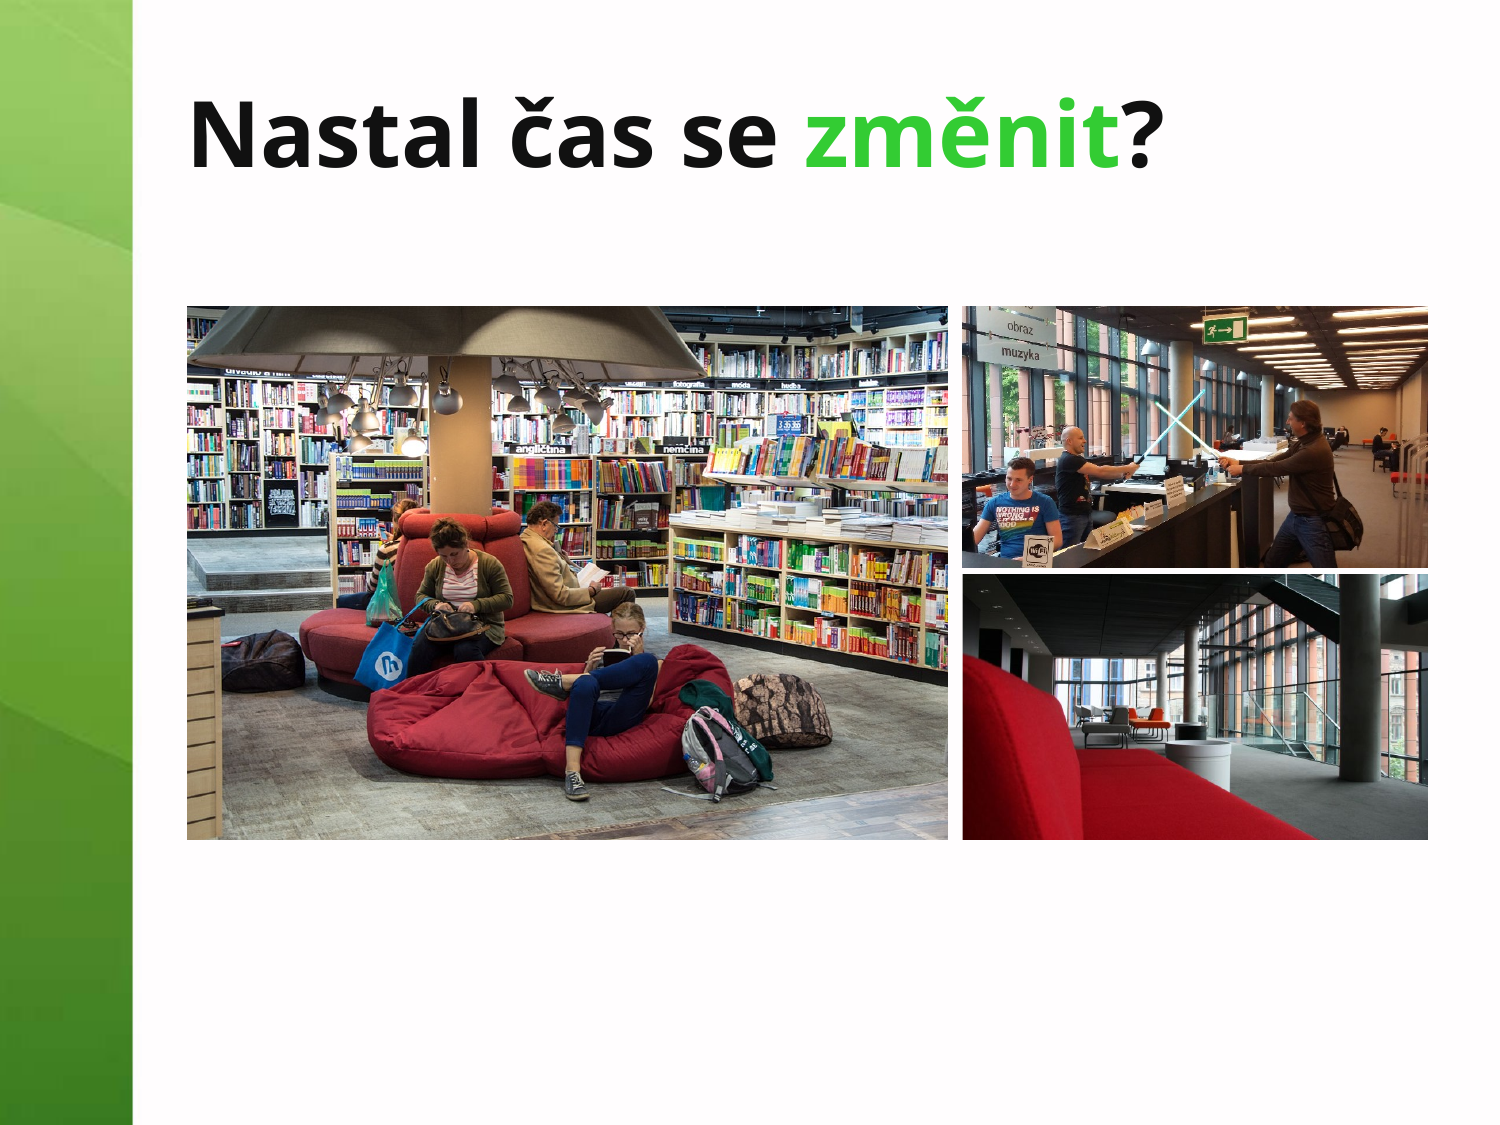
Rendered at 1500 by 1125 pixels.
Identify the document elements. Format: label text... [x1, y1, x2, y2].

picture [0, 0, 1500, 1125]
title Nastal čas se změnit? [171, 89, 1447, 173]
